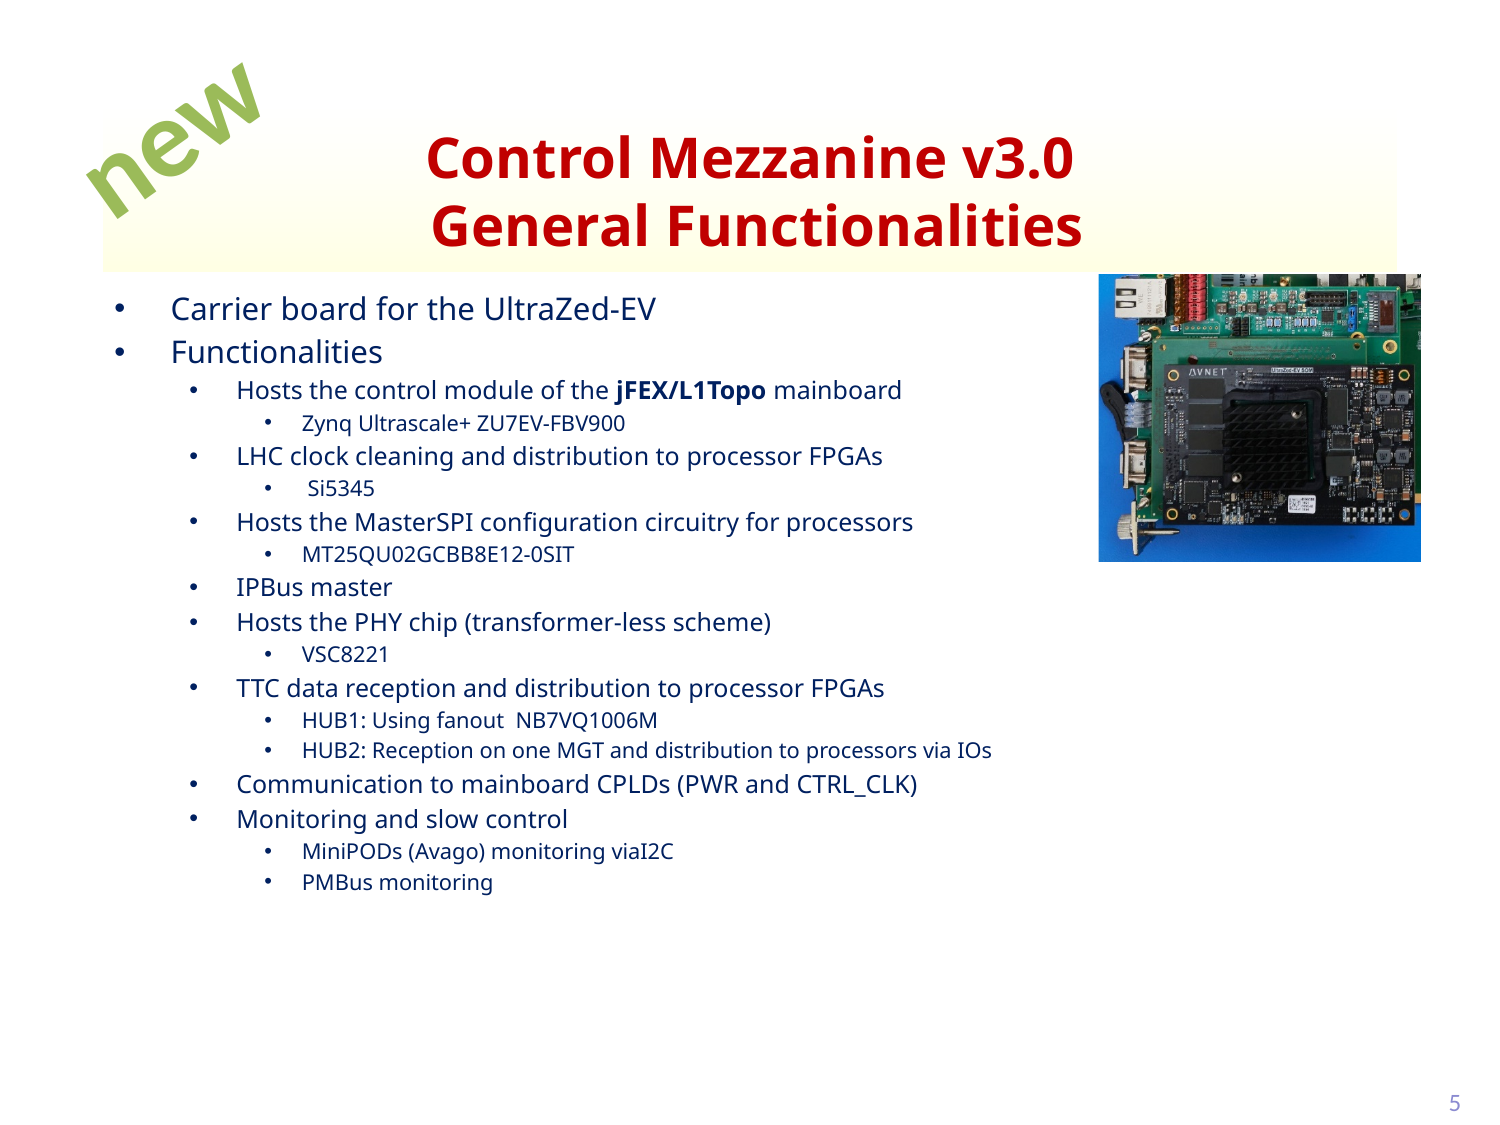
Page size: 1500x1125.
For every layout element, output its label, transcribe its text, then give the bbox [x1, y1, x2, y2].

slide_number 5 [1160, 1077, 1477, 1125]
list Carrier board for the UltraZed-EV Functionalities Hosts the control module of the jFEX/L1Topo mainboard Zynq Ultrascale+ ZU7EV-FBV900 LHC clock cleaning and distribution to processor FPGAs Si5345 Hosts the MasterSPI configuration circuitry for processors MT25QU02GCBB8E12-0SIT IPBus master Hosts the PHY chip (transformer-less scheme) VSC8221 TTC data reception and distribution to processor FPGAs HUB1: Using fanout NB7VQ1006M HUB2: Reception on one MGT and distribution to processors via IOs Communication to mainboard CPLDs (PWR and CTRL_CLK) Monitoring and slow control MiniPODs (Avago) monitoring viaI2C PMBus monitoring [103, 283, 1397, 819]
title Control Mezzanine v3.0 General Functionalities [103, 108, 1397, 272]
text_box new [30, 0, 305, 257]
picture [1098, 274, 1422, 562]
